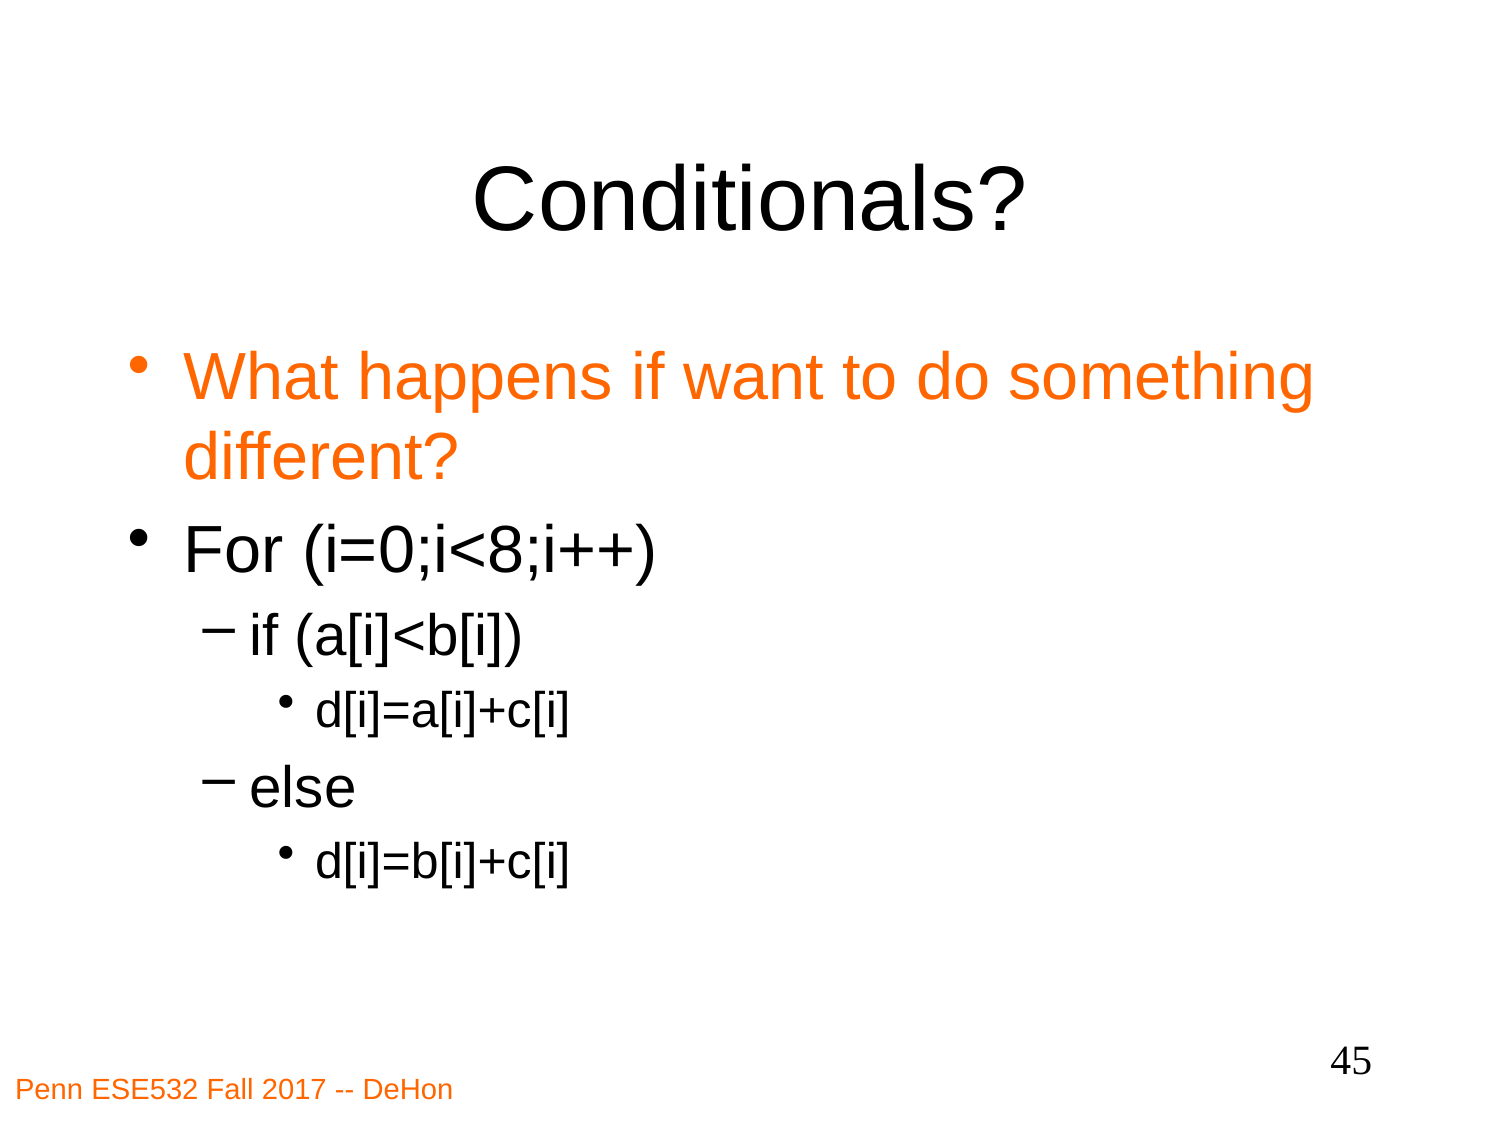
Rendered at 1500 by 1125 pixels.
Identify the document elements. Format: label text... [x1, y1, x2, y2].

slide_number Penn ESE532 Fall 2017 -- DeHon [0, 1062, 688, 1125]
slide_number 45 [1074, 1024, 1388, 1101]
title Conditionals? [112, 99, 1388, 288]
list What happens if want to do something different? For (i=0;i<8;i++) if (a[i]<b[i]) d[i]=a[i]+c[i] else d[i]=b[i]+c[i] [112, 324, 1388, 1001]
